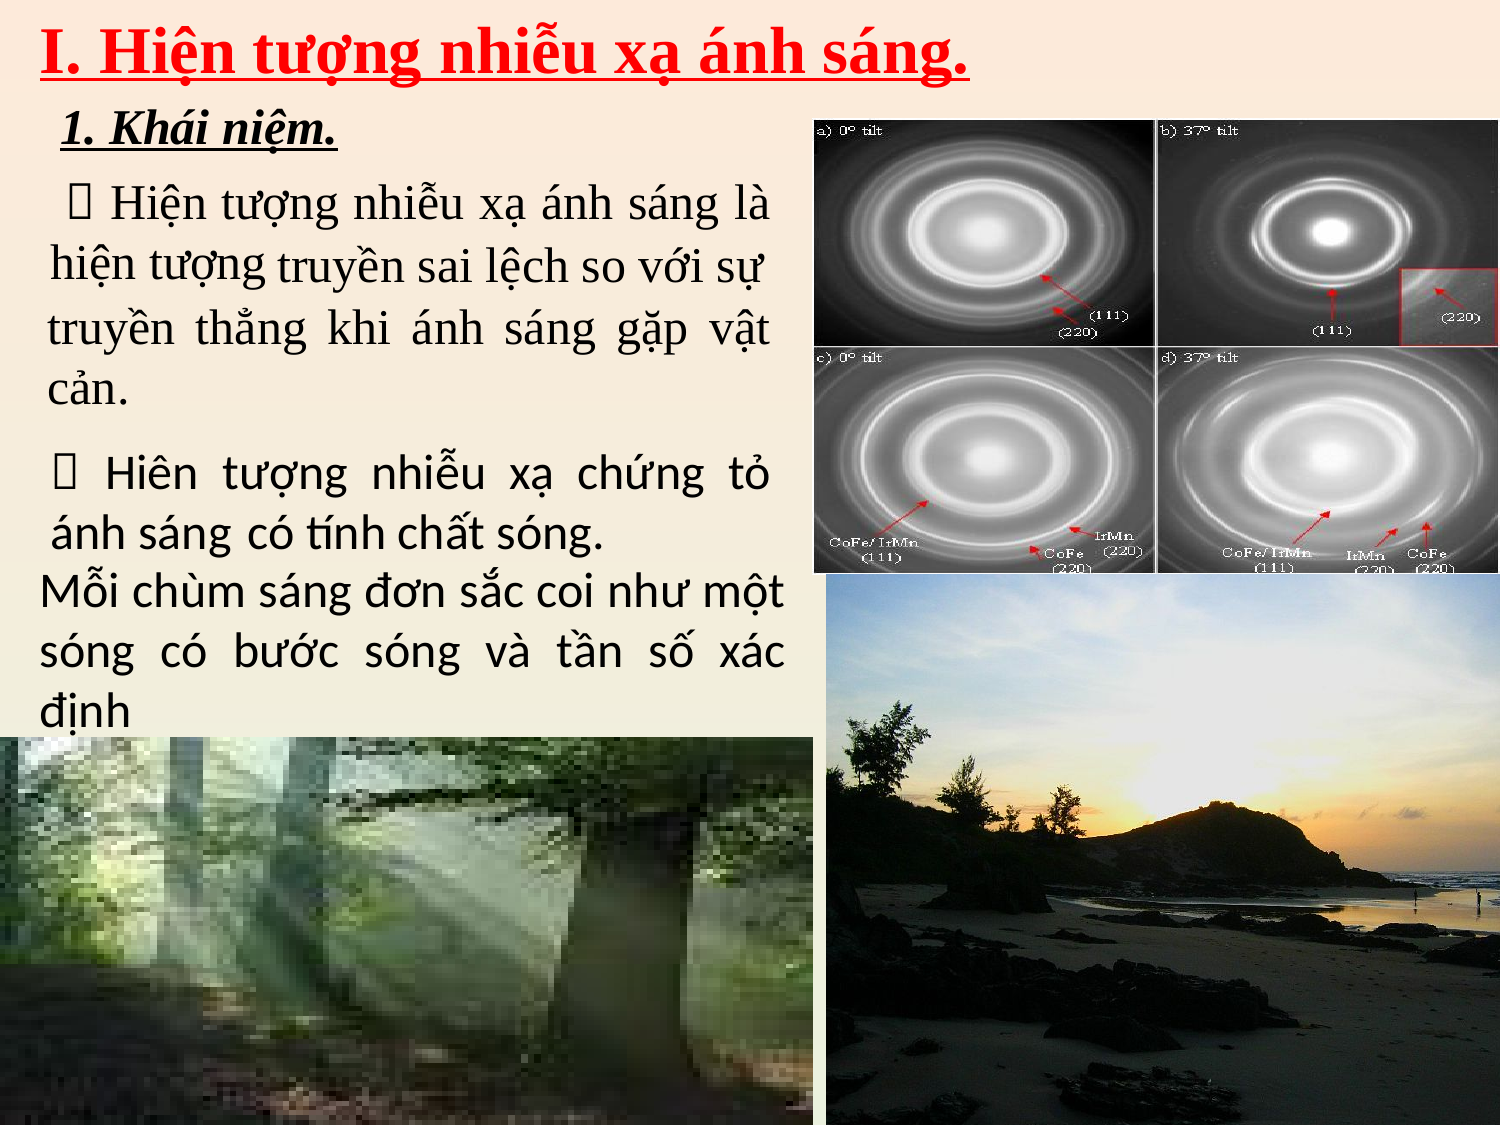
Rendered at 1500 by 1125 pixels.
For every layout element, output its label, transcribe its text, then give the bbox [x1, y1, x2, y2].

text_box Mỗi chùm sáng đơn sắc coi như một sóng có bước sóng và tần số xác định [24, 549, 801, 735]
text_box  Hiên tượng nhiễu xạ chứng tỏ ánh sáng [35, 431, 786, 549]
text_box I. Hiện tượng nhiễu xạ ánh sáng. [24, 0, 1250, 95]
text_box truyền sai lệch so với sự [262, 224, 786, 287]
text_box truyền thẳng khi ánh sáng gặp vật cản. [32, 287, 786, 423]
picture [0, 737, 813, 1125]
text_box có tính chất sóng. [233, 492, 801, 549]
picture [812, 117, 1500, 1125]
text_box 1. Khái niệm. [45, 87, 432, 163]
text_box  Hiện tượng nhiễu xạ ánh sáng là hiện tượng [35, 162, 786, 287]
